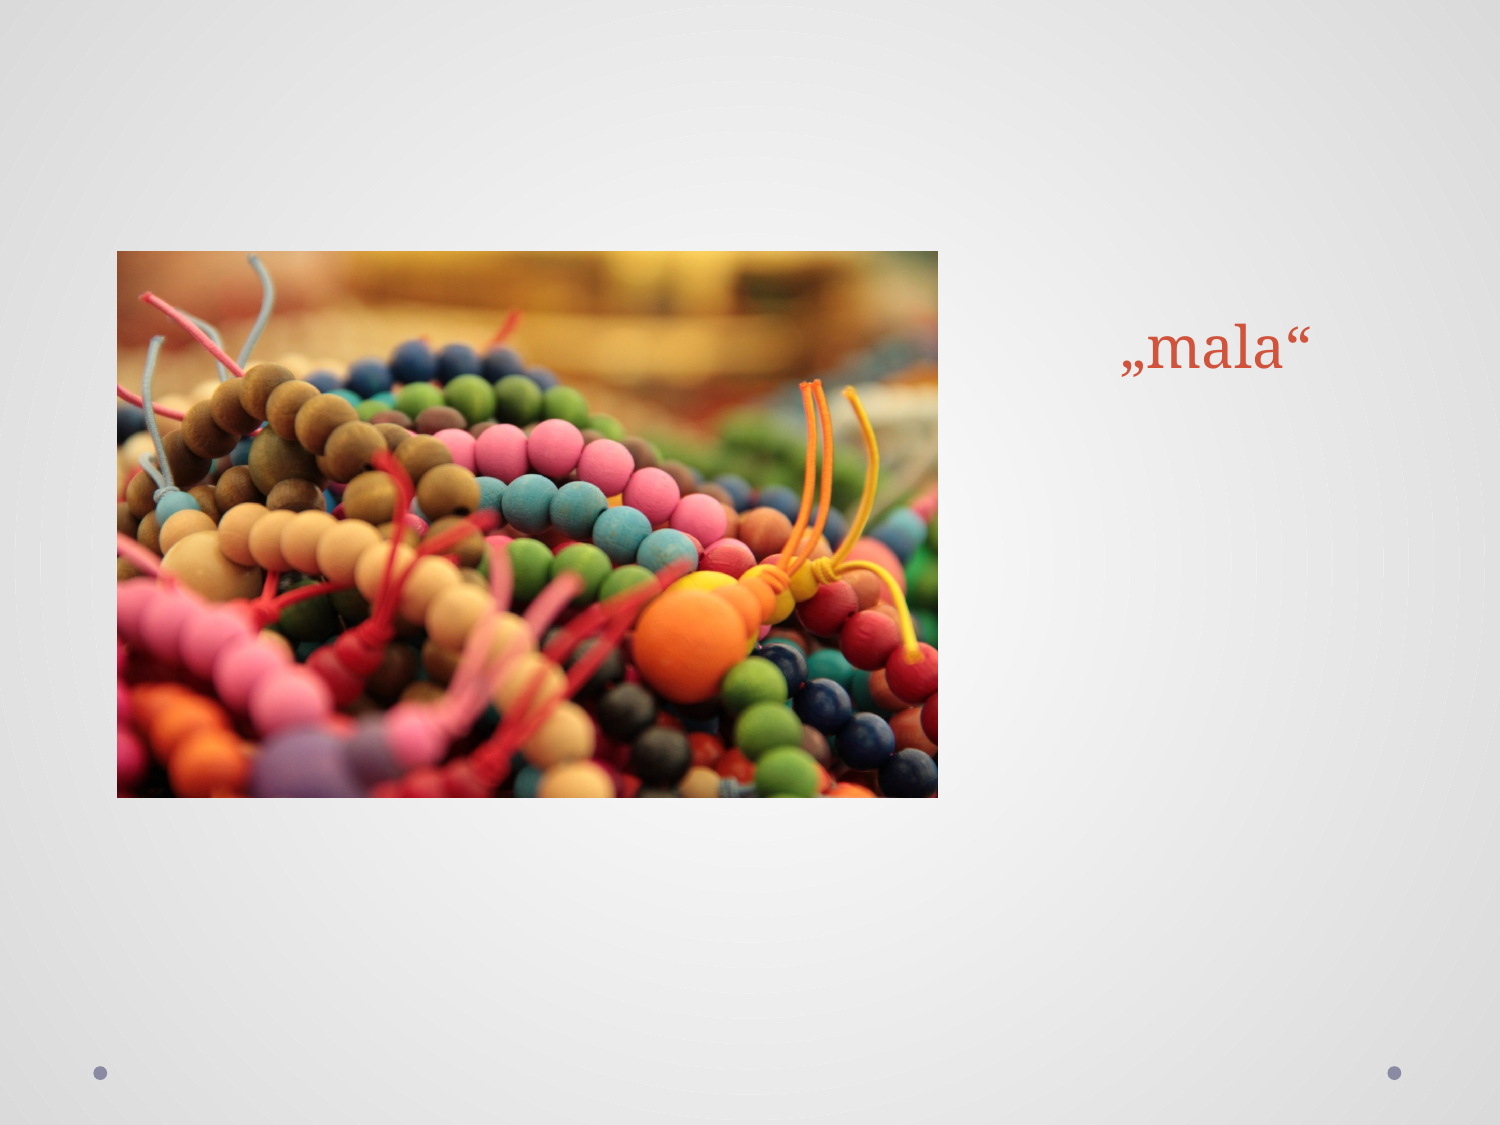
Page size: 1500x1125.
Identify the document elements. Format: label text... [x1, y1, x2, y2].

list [117, 251, 938, 799]
title „mala“ [969, 43, 1463, 388]
